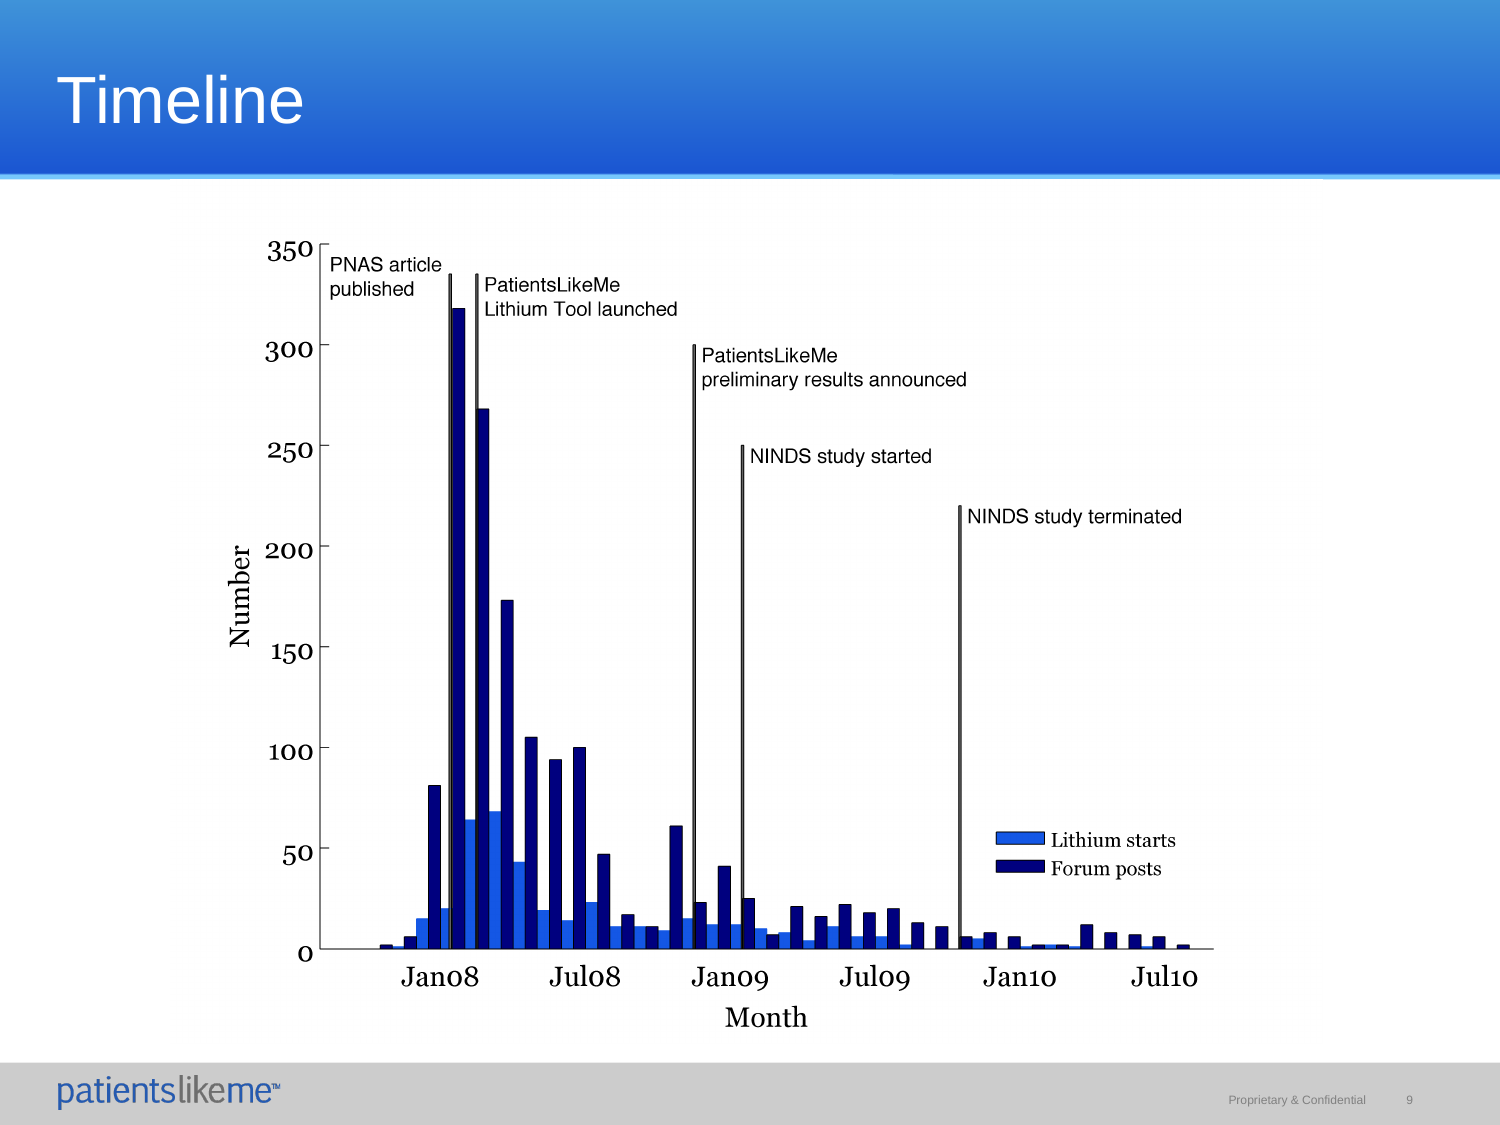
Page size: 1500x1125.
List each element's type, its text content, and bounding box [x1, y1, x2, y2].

picture [58, 1075, 281, 1110]
title Timeline [41, 35, 1453, 166]
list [1, 179, 1492, 1044]
